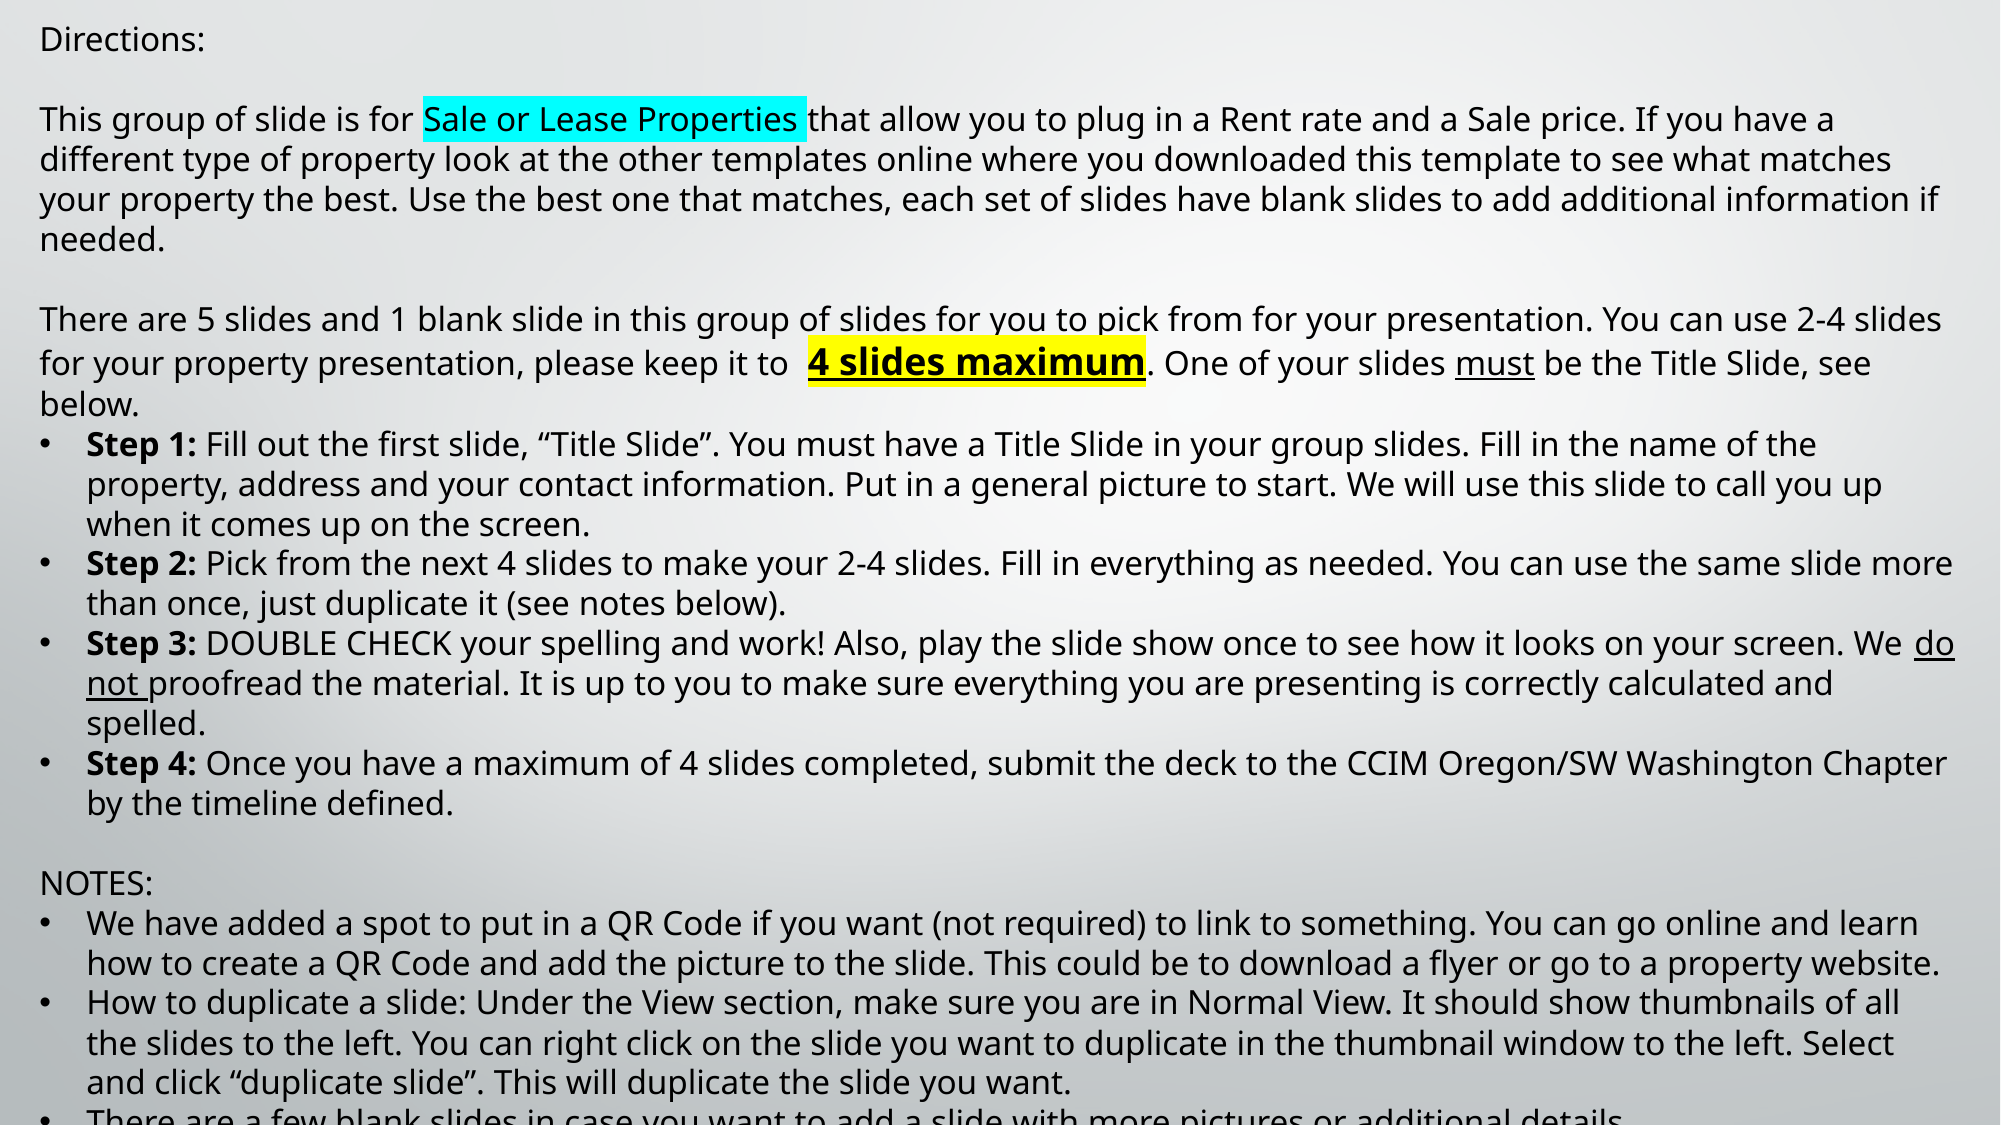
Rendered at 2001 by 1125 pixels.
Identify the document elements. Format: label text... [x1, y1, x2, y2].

text_box Directions: This group of slide is for Sale or Lease Properties that allow you to plug in a Rent rate and a Sale price. If you have a different type of property look at the other templates online where you downloaded this template to see what matches your property the best. Use the best one that matches, each set of slides have blank slides to add additional information if needed. There are 5 slides and 1 blank slide in this group of slides for you to pick from for your presentation. You can use 2-4 slides for your property presentation, please keep it to 4 slides maximum. One of your slides must be the Title Slide, see below. Step 1: Fill out the first slide, “Title Slide”. You must have a Title Slide in your group slides. Fill in the name of the property, address and your contact information. Put in a general picture to start. We will use this slide to call you up when it comes up on the screen. Step 2: Pick from the next 4 slides to make your 2-4 slides. Fill in everything as needed. You can use the same slide more than once, just duplicate it (see notes below). Step 3: DOUBLE CHECK your spelling and work! Also, play the slide show once to see how it looks on your screen. We do not proofread the material. It is up to you to make sure everything you are presenting is correctly calculated and spelled. Step 4: Once you have a maximum of 4 slides completed, submit the deck to the CCIM Oregon/SW Washington Chapter by the timeline defined. NOTES: We have added a spot to put in a QR Code if you want (not required) to link to something. You can go online and learn how to create a QR Code and add the picture to the slide. This could be to download a flyer or go to a property website. How to duplicate a slide: Under the View section, make sure you are in Normal View. It should show thumbnails of all the slides to the left. You can right click on the slide you want to duplicate in the thumbnail window to the left. Select and click “duplicate slide”. This will duplicate the slide you want. There are a few blank slides in case you want to add a slide with more pictures or additional details. If you don’t add something to a box, it will not show the current wording on the screen, it will just show an empty box. We highly advise you to fill in each box so you have a complete presentation. REMINDER: 4 slides maximum [24, 11, 1977, 1125]
